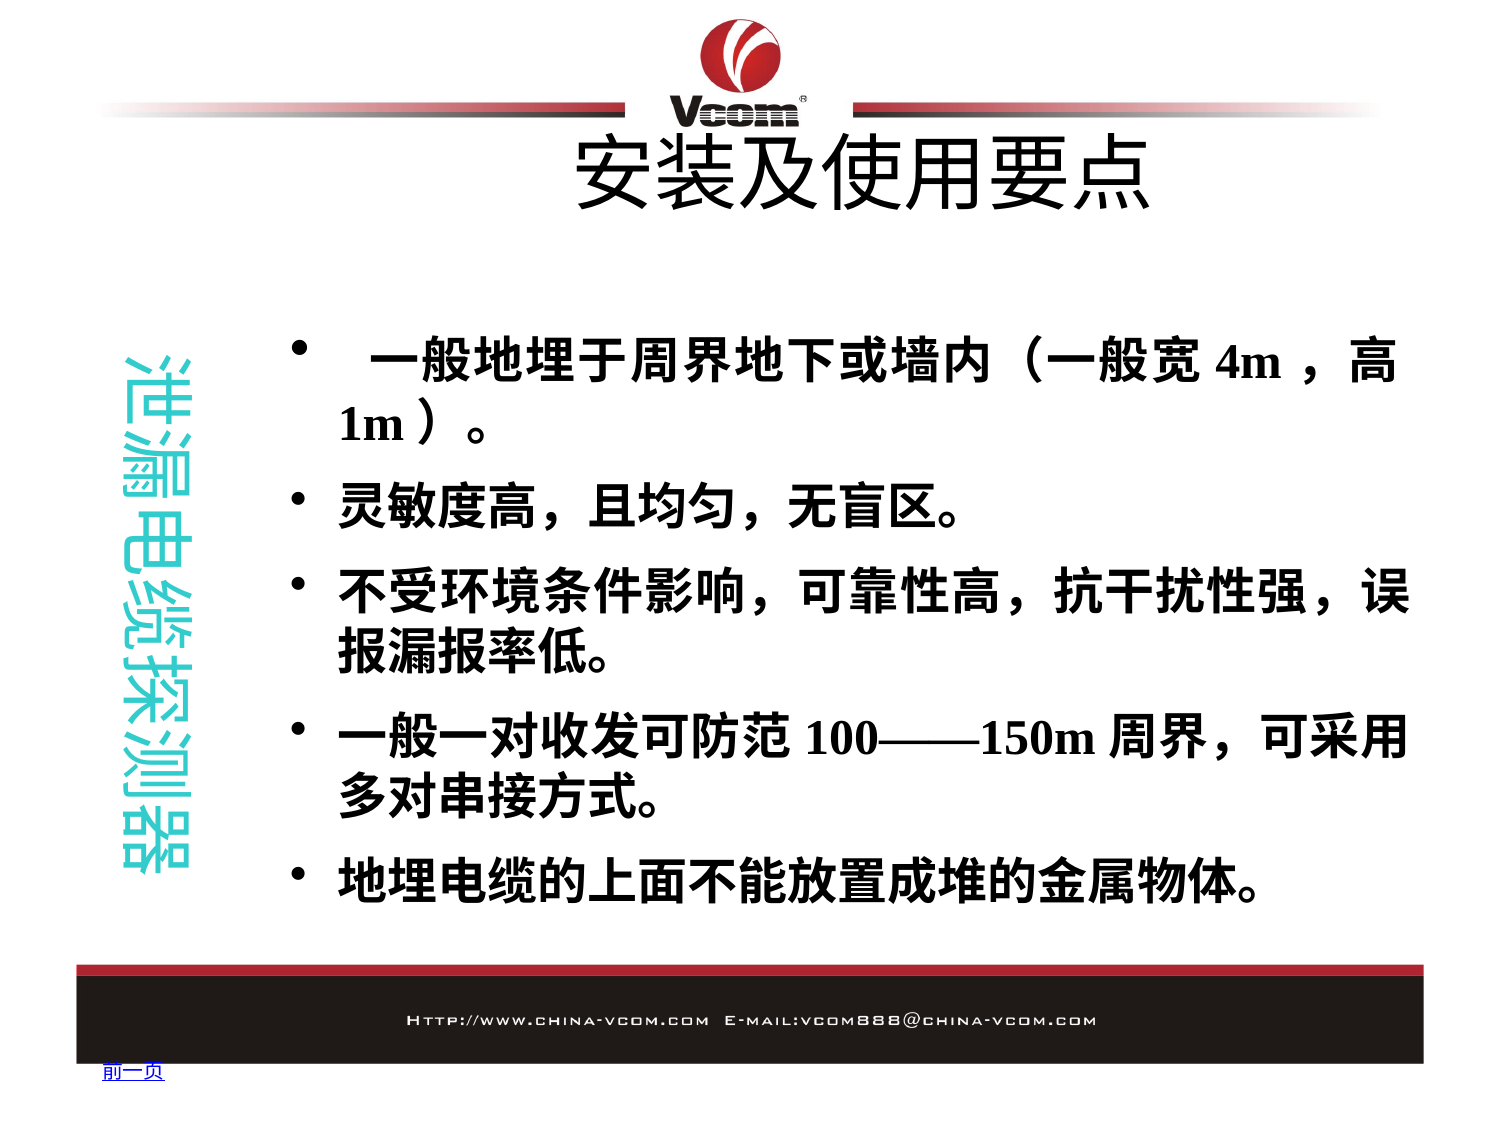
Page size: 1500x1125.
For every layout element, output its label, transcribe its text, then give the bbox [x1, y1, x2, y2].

picture [65, 19, 1412, 143]
text_box 一般地埋于周界地下或墙内（一般宽4m，高1m）。 灵敏度高，且均匀，无盲区。 不受环境条件影响，可靠性高，抗干扰性强，误报漏报率低。 一般一对收发可防范100——150m周界，可采用多对串接方式。 地埋电缆的上面不能放置成堆的金属物体。 [275, 312, 1425, 918]
title 安装及使用要点 [225, 112, 1500, 228]
text_box 前一页 [87, 1049, 313, 1095]
picture [76, 946, 1424, 1064]
text_box 泄漏电缆探测器 [92, 337, 213, 925]
